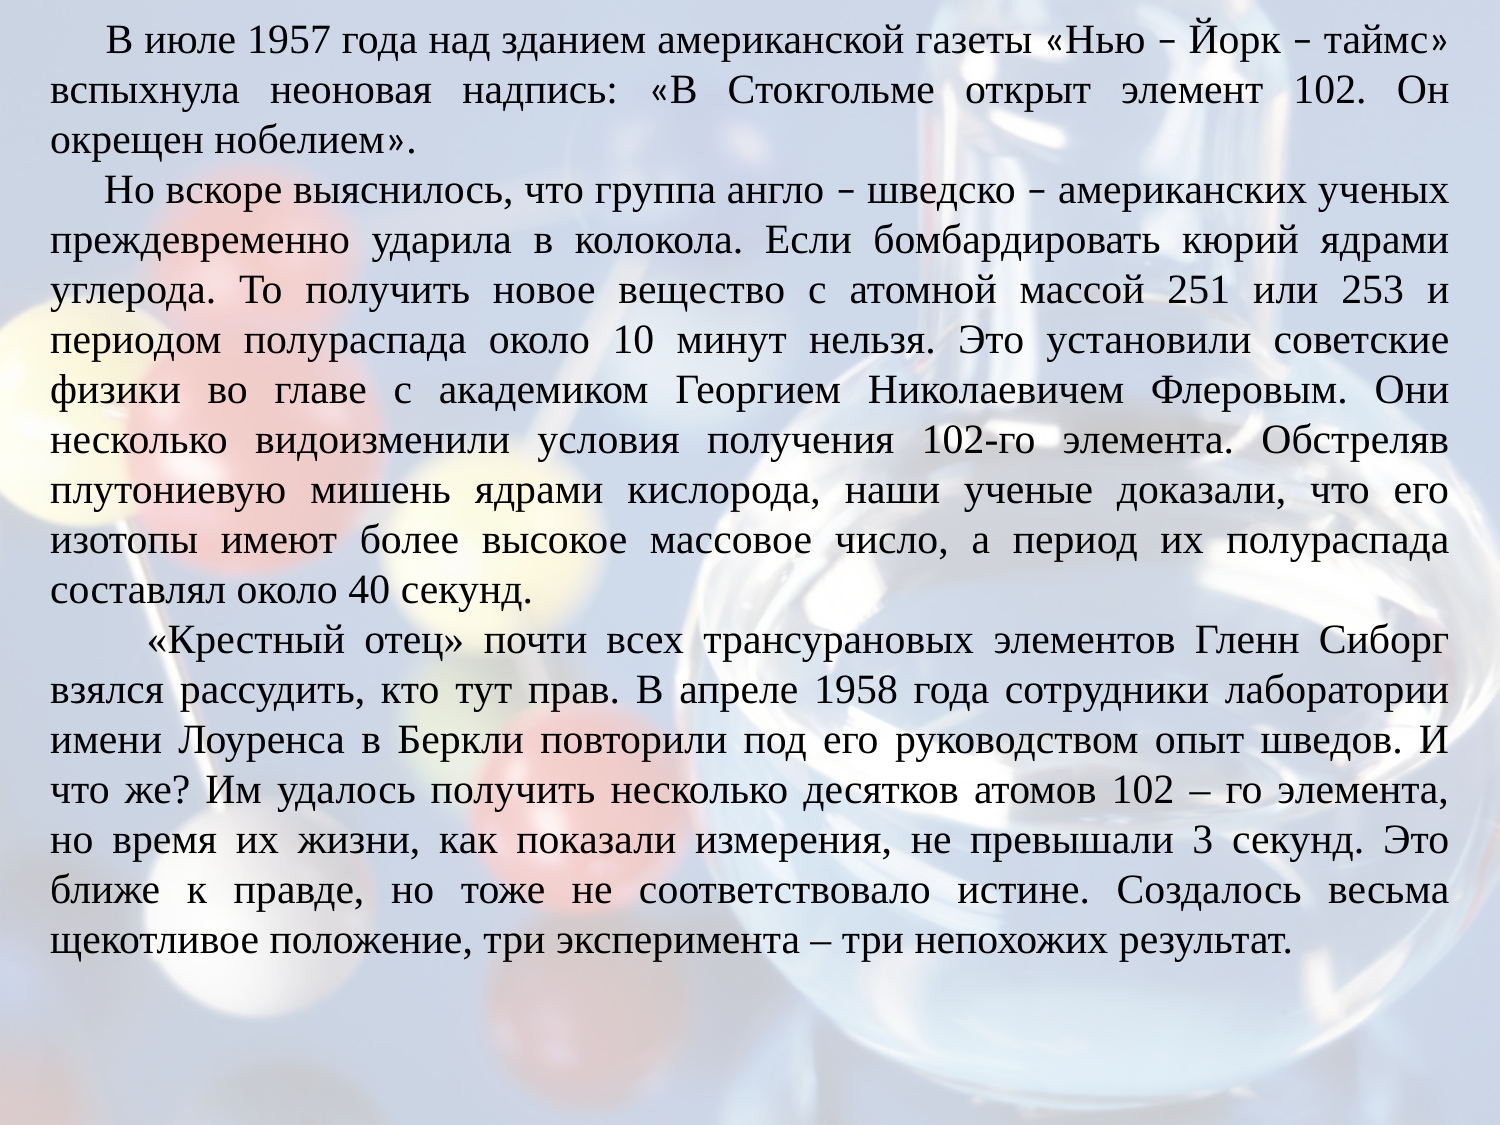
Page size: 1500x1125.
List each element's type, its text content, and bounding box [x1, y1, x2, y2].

text_box В июле 1957 года над зданием американской газеты «Нью – Йорк – таймс» вспыхнула неоновая надпись: «В Стокгольме открыт элемент 102. Он окрещен нобелием». Но вскоре выяснилось, что группа англо – шведско – американских ученых преждевременно ударила в колокола. Если бомбардировать кюрий ядрами углерода. То получить новое вещество с атомной массой 251 или 253 и периодом полураспада около 10 минут нельзя. Это установили советские физики во главе с академиком Георгием Николаевичем Флеровым. Они несколько видоизменили условия получения 102-го элемента. Обстреляв плутониевую мишень ядрами кислорода, наши ученые доказали, что его изотопы имеют более высокое массовое число, а период их полураспада составлял около 40 секунд. «Крестный отец» почти всех трансурановых элементов Гленн Сиборг взялся рассудить, кто тут прав. В апреле 1958 года сотрудники лаборатории имени Лоуренса в Беркли повторили под его руководством опыт шведов. И что же? Им удалось получить несколько десятков атомов 102 – го элемента, но время их жизни, как показали измерения, не превышали 3 секунд. Это ближе к правде, но тоже не соответствовало истине. Создалось весьма щекотливое положение, три эксперимента – три непохожих результат. [35, 4, 1465, 970]
